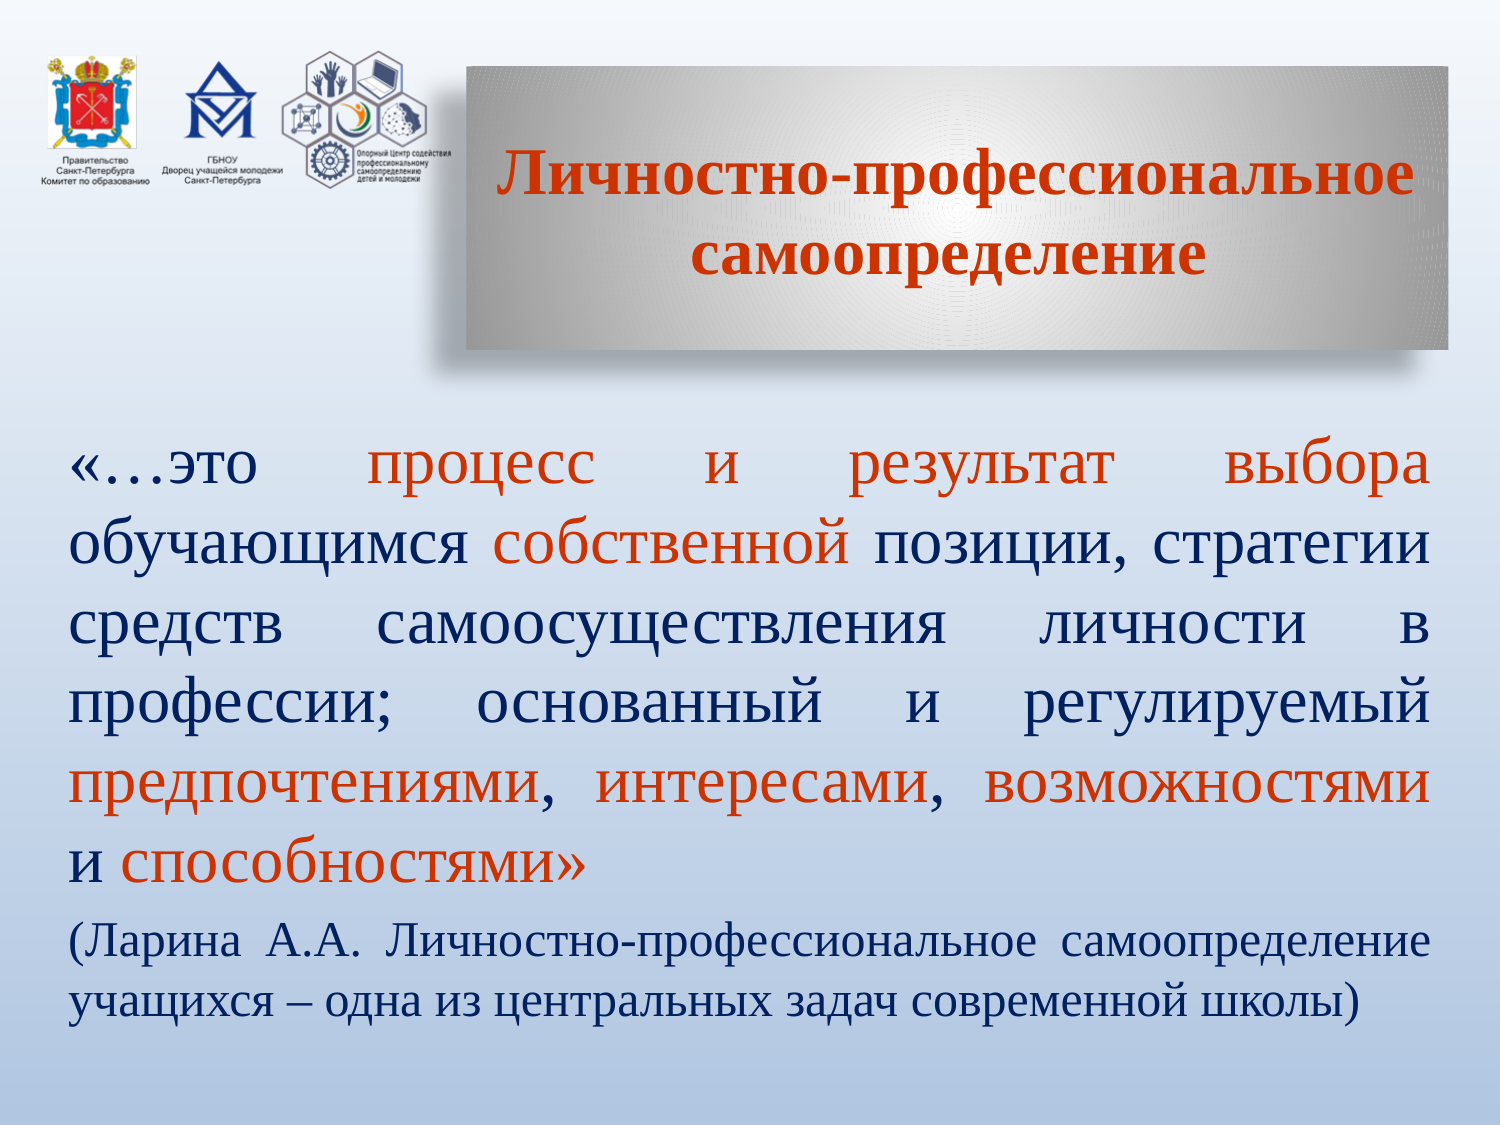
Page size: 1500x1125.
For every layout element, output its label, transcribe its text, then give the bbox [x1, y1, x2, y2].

list «…это процесс и результат выбора обучающимся собственной позиции, стратегии средств самоосуществления личности в профессии; основанный и регулируемый предпочтениями, интересами, возможностями и способностями» (Ларина А.А. Личностно-профессиональное самоопределение учащихся – одна из центральных задач современной школы) [53, 408, 1448, 1106]
picture [40, 49, 452, 191]
title Личностно-профессиональное самоопределение [466, 66, 1449, 350]
